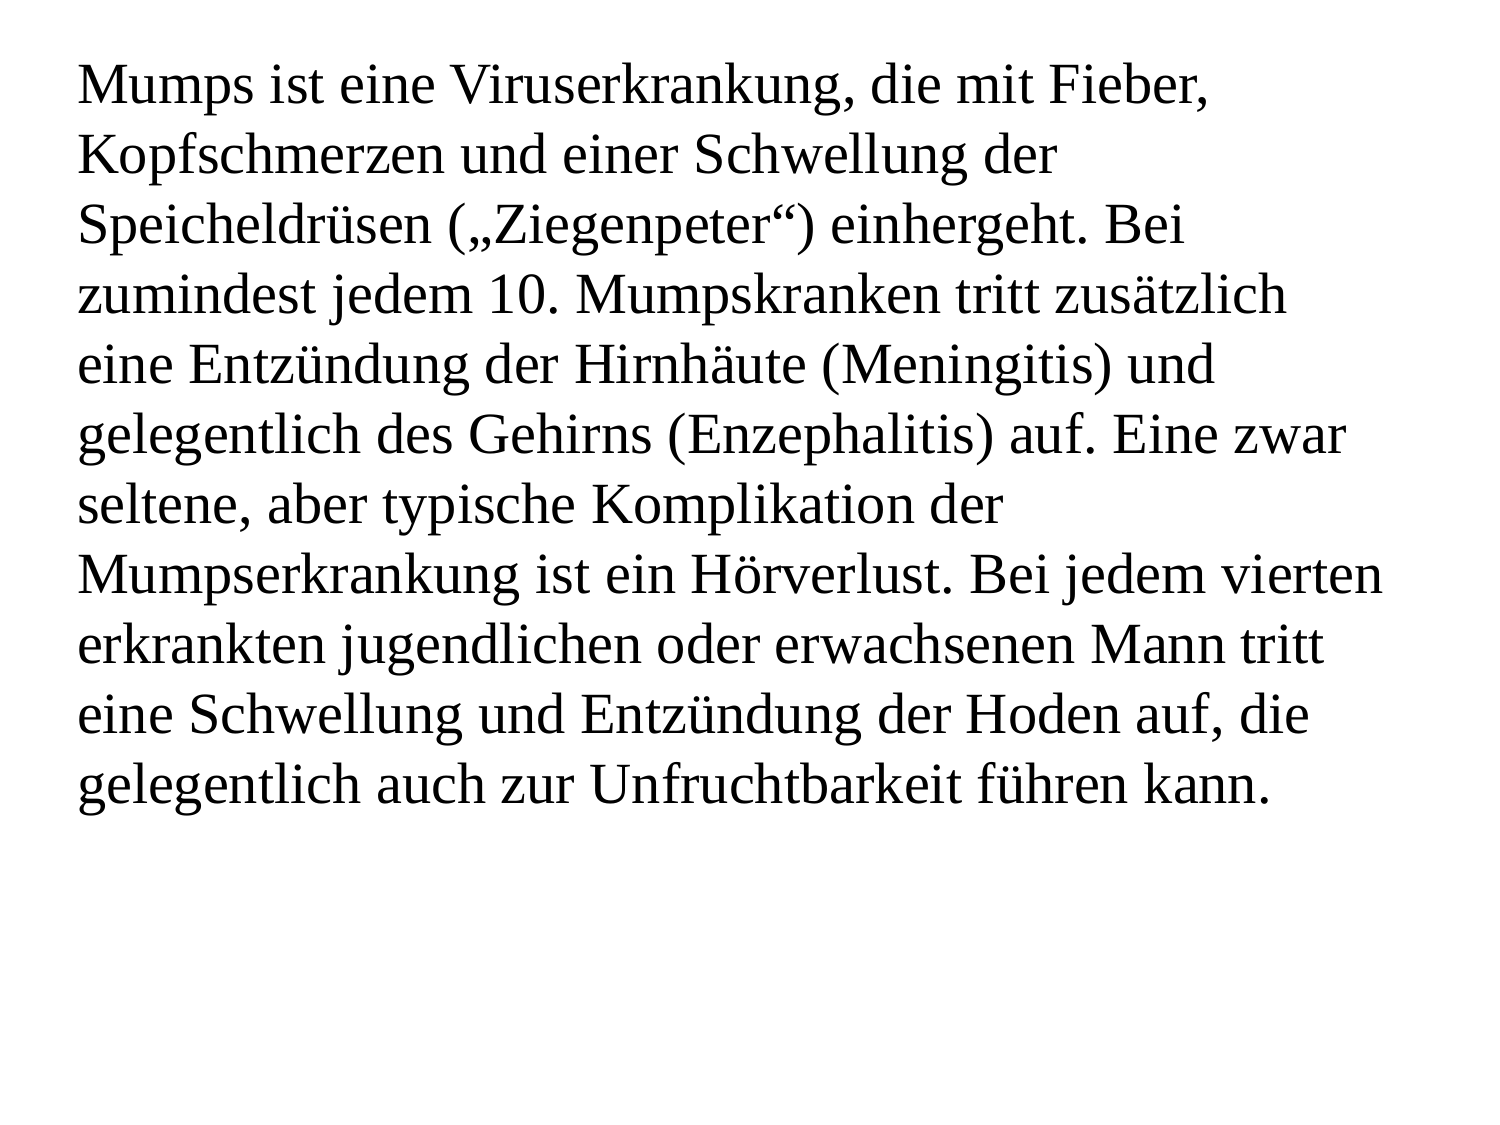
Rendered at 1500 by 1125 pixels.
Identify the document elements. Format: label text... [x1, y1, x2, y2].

text_box Mumps ist eine Viruserkrankung, die mit Fieber, Kopfschmerzen und einer Schwellung der Speicheldrüsen („Ziegenpeter“) einhergeht. Bei zumindest jedem 10. Mumpskranken tritt zusätzlich eine Entzündung der Hirnhäute (Meningitis) und gelegentlich des Gehirns (Enzephalitis) auf. Eine zwar seltene, aber typische Komplikation der Mumpserkrankung ist ein Hörverlust. Bei jedem vierten erkrankten jugendlichen oder erwachsenen Mann tritt eine Schwellung und Entzündung der Hoden auf, die gelegentlich auch zur Unfruchtbarkeit führen kann. [62, 37, 1413, 822]
